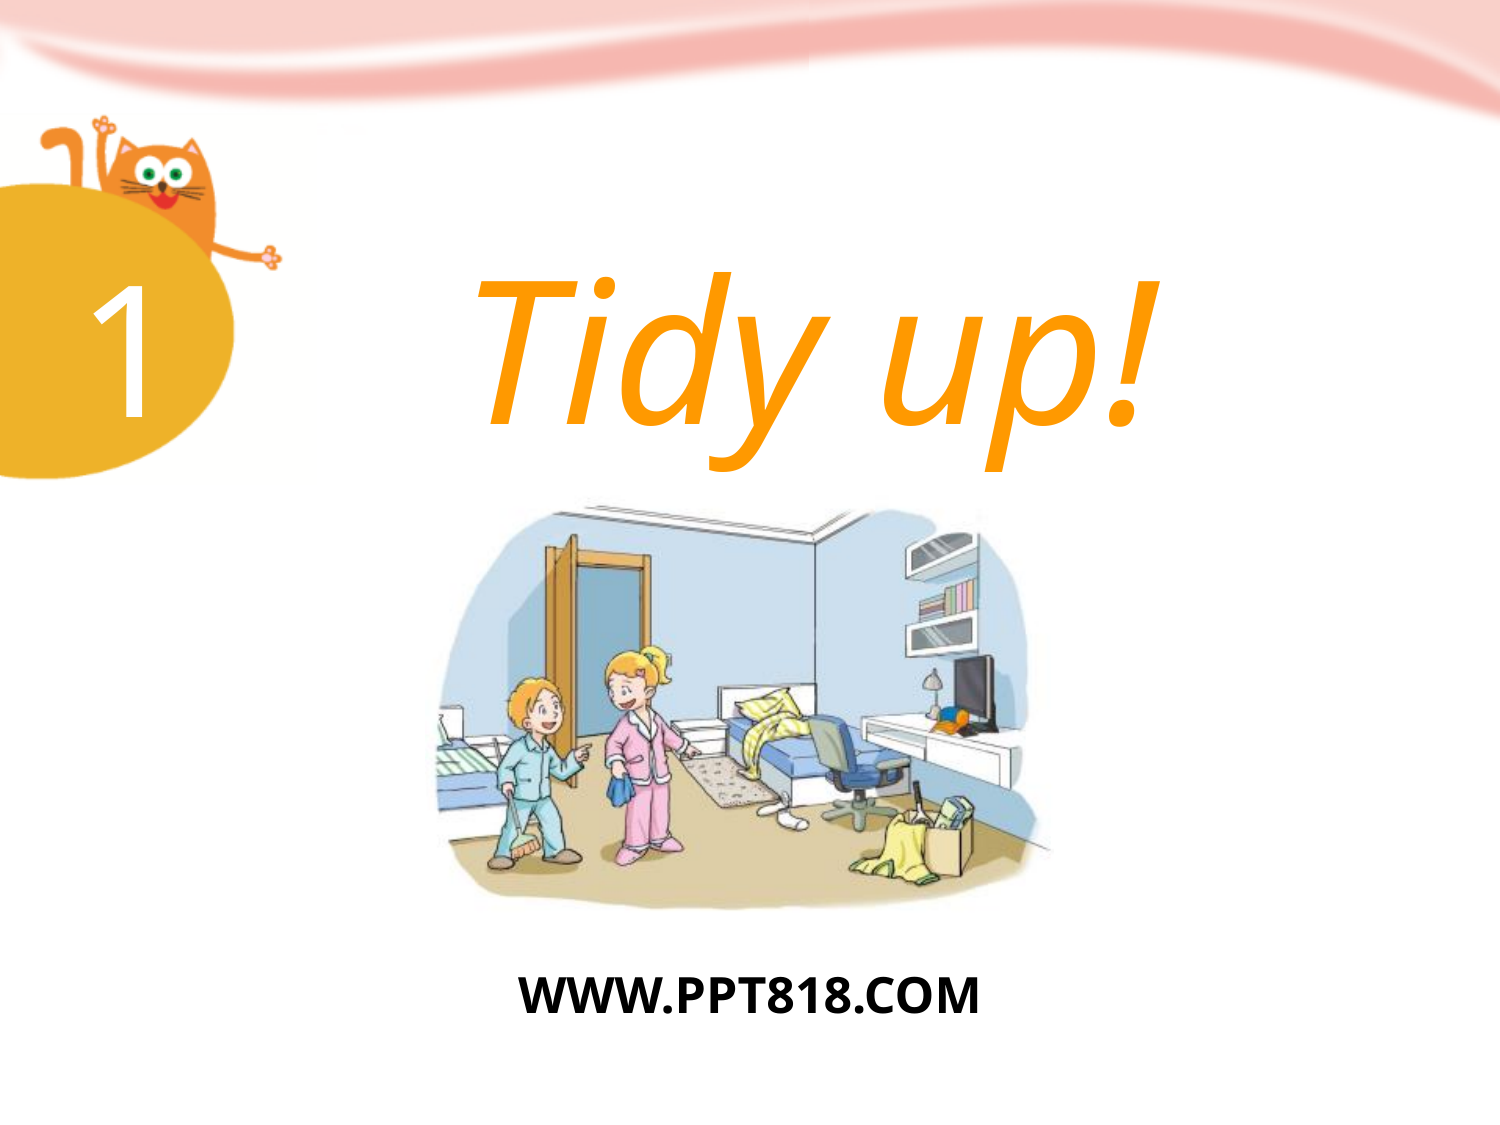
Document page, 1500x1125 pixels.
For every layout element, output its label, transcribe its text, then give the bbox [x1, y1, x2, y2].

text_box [0, 0, 1500, 135]
picture [424, 484, 1054, 923]
picture [0, 113, 317, 486]
text_box Tidy up! [386, 221, 1233, 468]
text_box WWW.PPT818.COM [0, 949, 1500, 1031]
